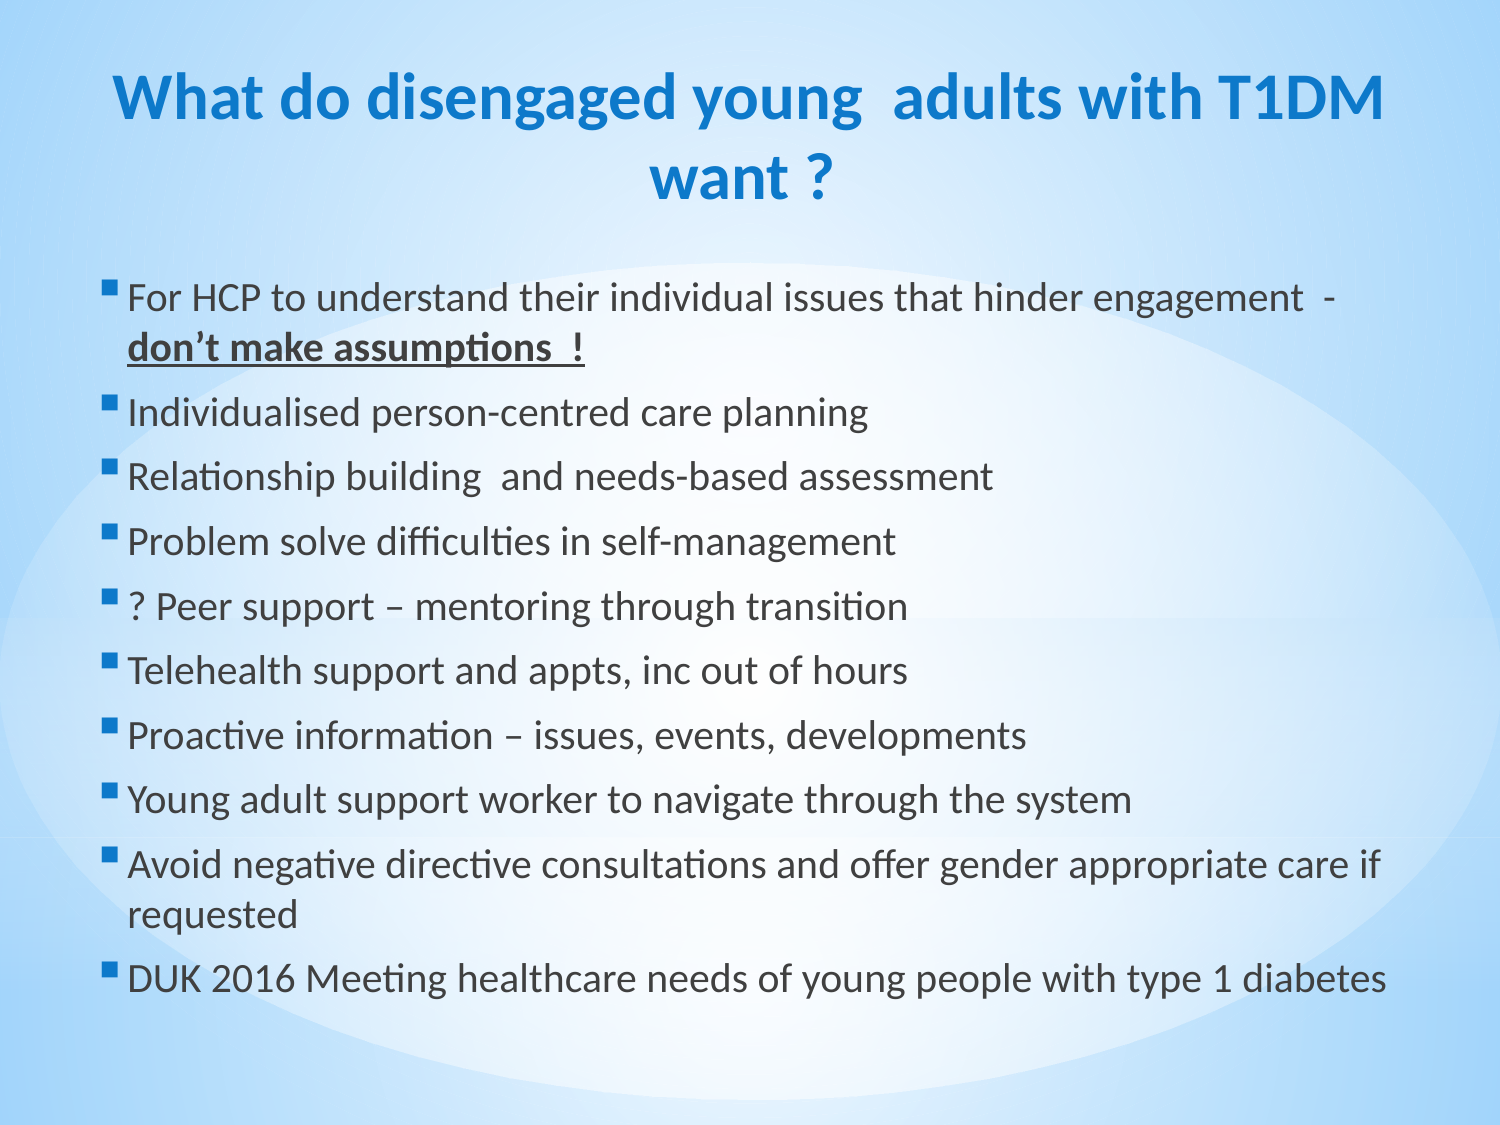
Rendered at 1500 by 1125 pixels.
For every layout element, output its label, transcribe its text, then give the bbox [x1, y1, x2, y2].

text_box What do disengaged young adults with T1DM want ? [74, 45, 1425, 233]
text_box For HCP to understand their individual issues that hinder engagement - don’t make assumptions ! Individualised person-centred care planning Relationship building and needs-based assessment Problem solve difficulties in self-management ? Peer support – mentoring through transition Telehealth support and appts, inc out of hours Proactive information – issues, events, developments Young adult support worker to navigate through the system Avoid negative directive consultations and offer gender appropriate care if requested DUK 2016 Meeting healthcare needs of young people with type 1 diabetes [74, 262, 1425, 1005]
